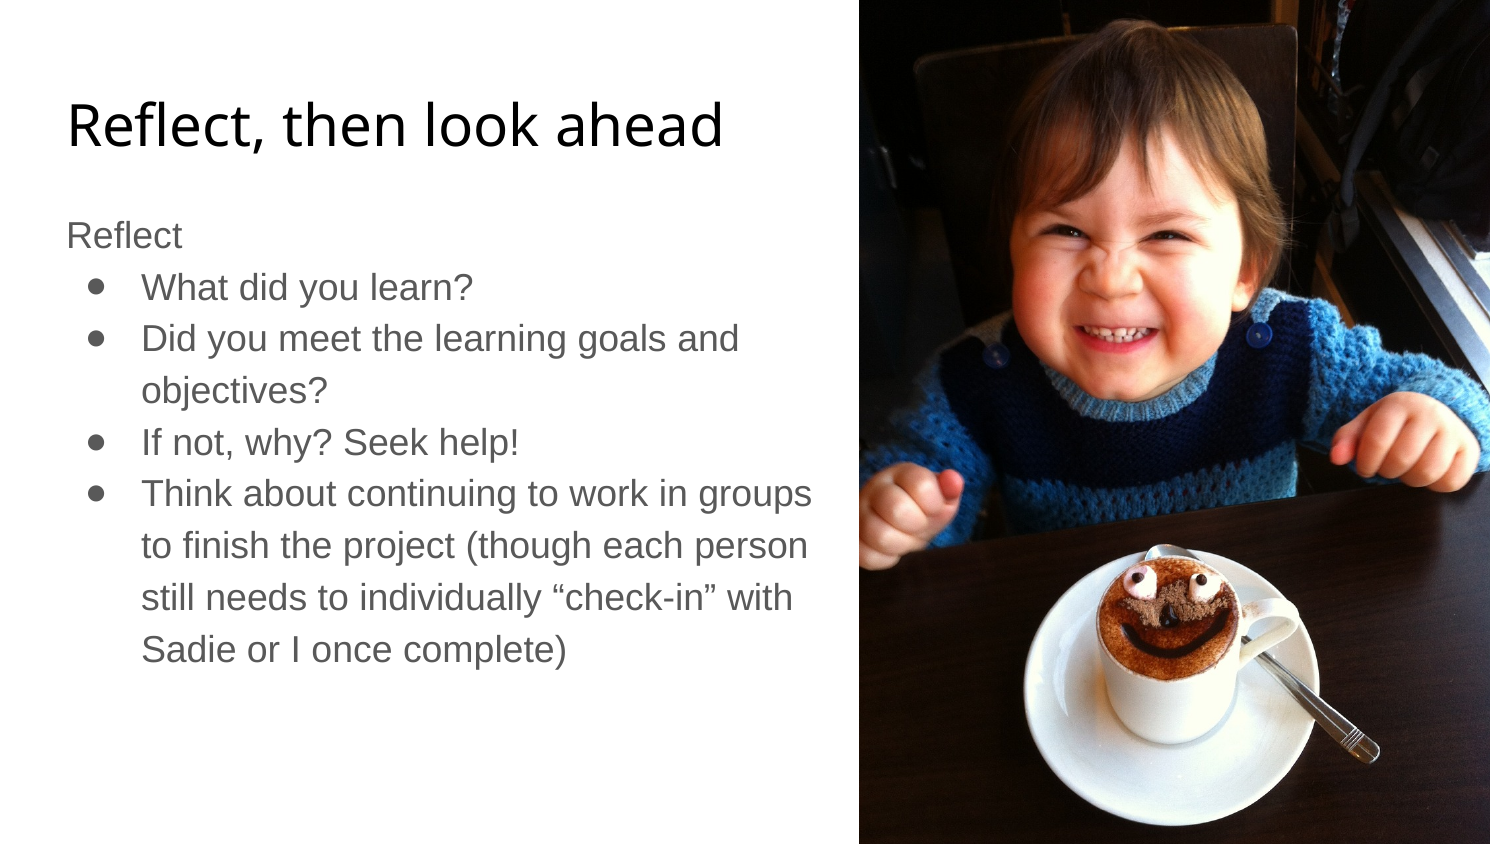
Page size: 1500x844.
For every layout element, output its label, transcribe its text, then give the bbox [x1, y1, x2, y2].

list Reflect What did you learn? Did you meet the learning goals and objectives? If not, why? Seek help! Think about continuing to work in groups to finish the project (though each person still needs to individually “check-in” with Sadie or I once complete) [51, 189, 835, 750]
picture [858, 0, 1490, 844]
title Reflect, then look ahead [51, 72, 853, 167]
